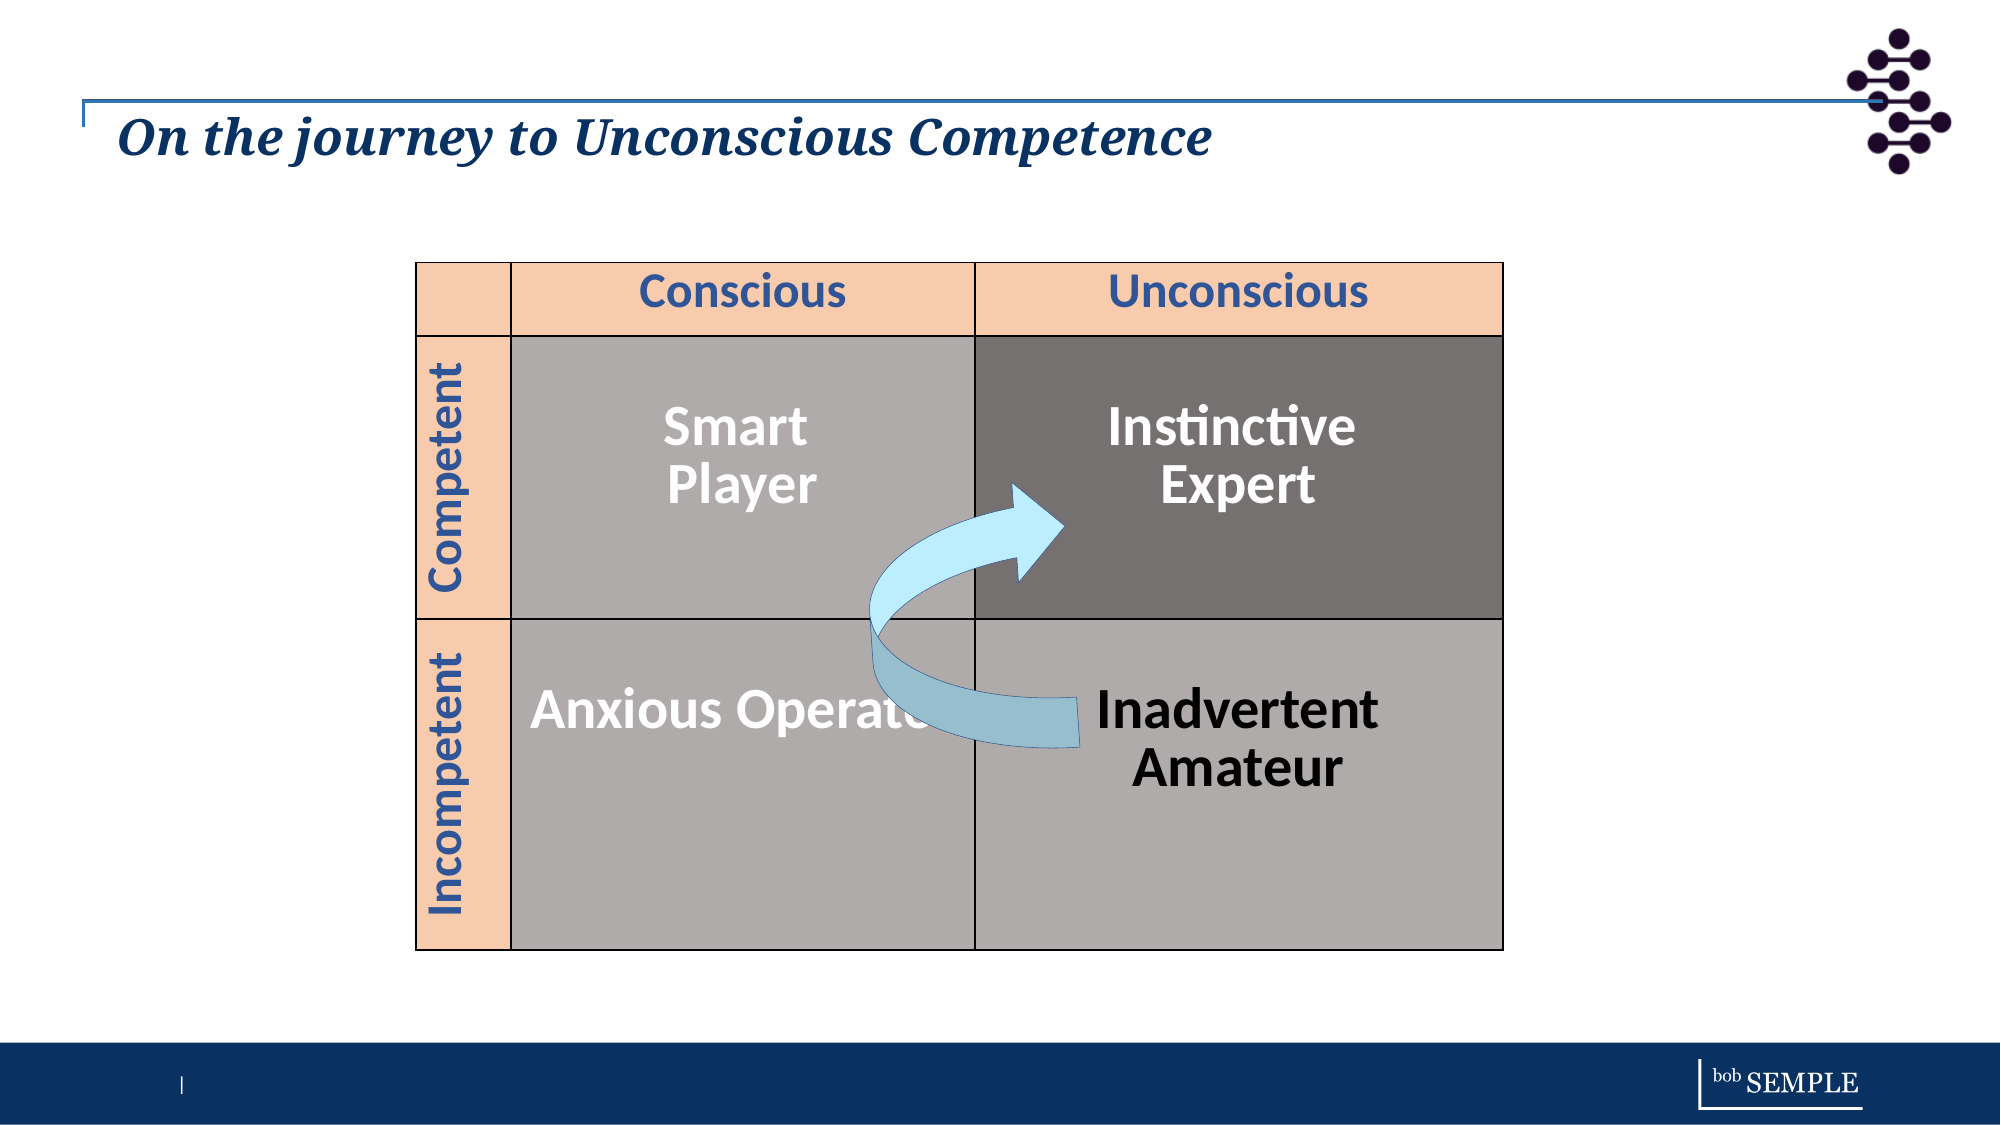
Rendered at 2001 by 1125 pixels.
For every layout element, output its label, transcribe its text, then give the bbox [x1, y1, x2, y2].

table_header [417, 263, 510, 335]
table_cell Incompetent [417, 620, 510, 949]
table_cell Inadvertent Amateur [976, 620, 1502, 949]
table_cell Instinctive Expert [976, 337, 1502, 618]
table_header Conscious [512, 263, 974, 335]
picture [1680, 1042, 1886, 1125]
table_cell Anxious Operator [512, 620, 974, 949]
table_header Unconscious [976, 263, 1502, 335]
text_box [868, 480, 1082, 750]
table_cell Competent [417, 337, 510, 618]
picture [1744, 12, 2001, 191]
table_cell Smart Player [512, 337, 974, 618]
title On the journey to Unconscious Competence [116, 112, 1884, 263]
